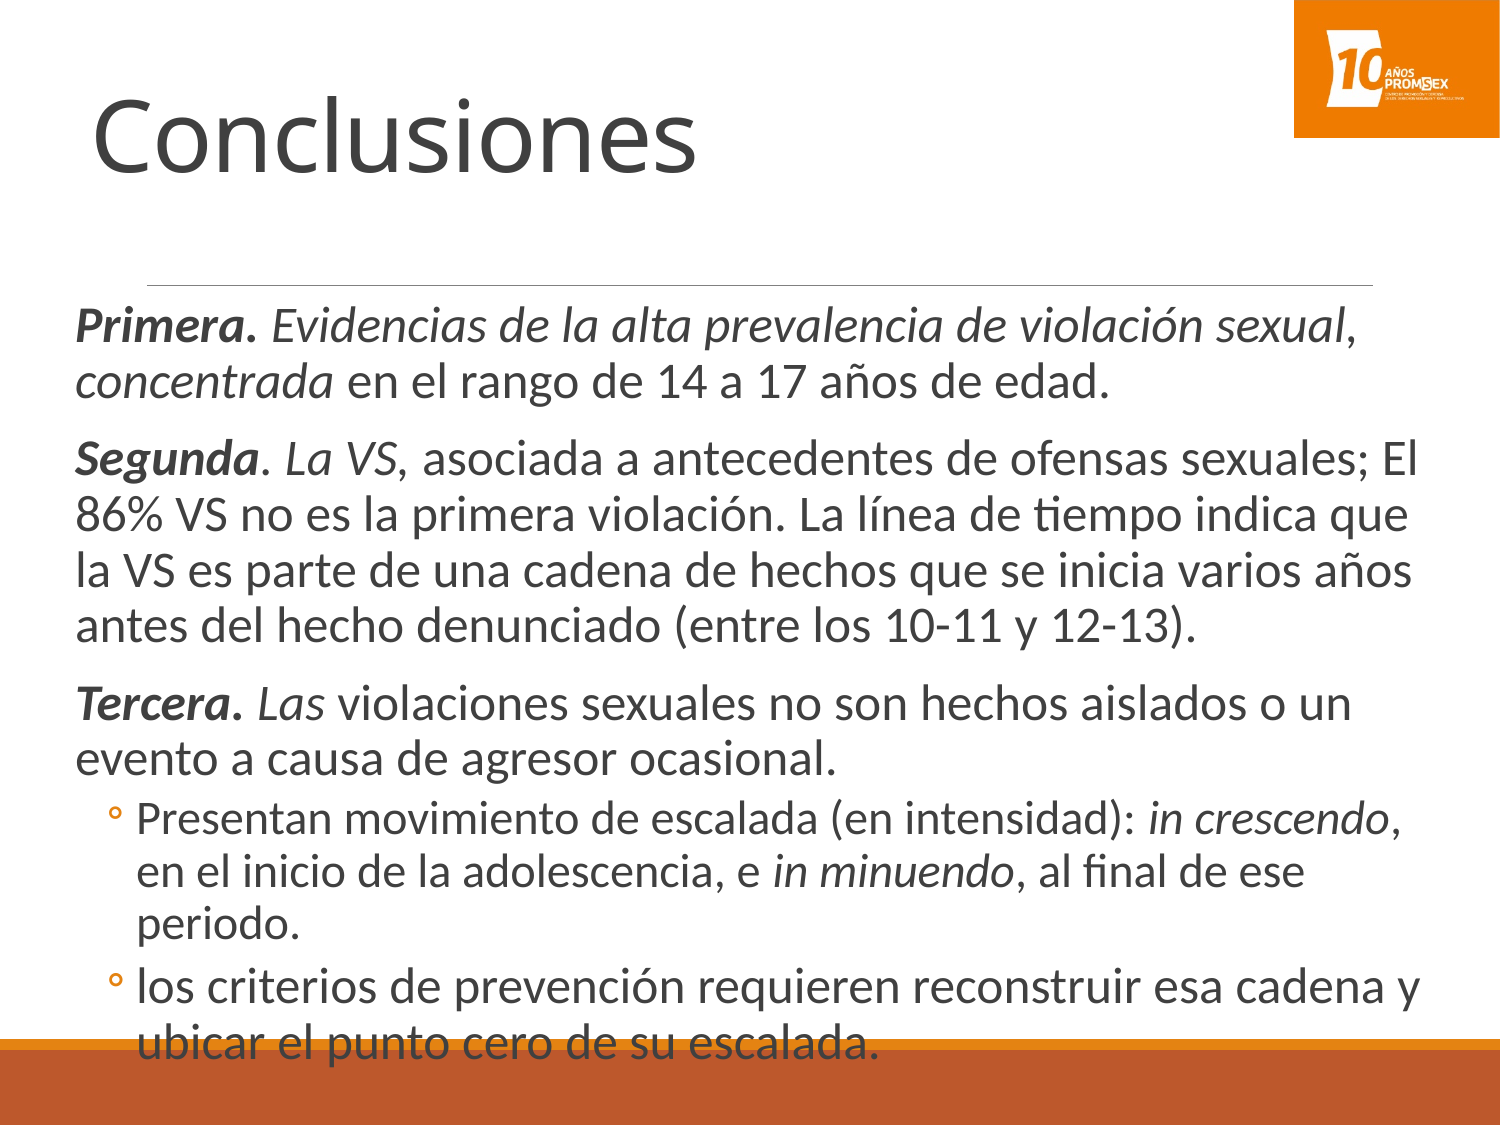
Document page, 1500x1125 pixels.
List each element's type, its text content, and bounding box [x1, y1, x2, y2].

picture [1293, 0, 1500, 138]
title Conclusiones [75, 37, 1425, 201]
list Primera. Evidencias de la alta prevalencia de violación sexual, concentrada en el rango de 14 a 17 años de edad. Segunda. La VS, asociada a antecedentes de ofensas sexuales; El 86% VS no es la primera violación. La línea de tiempo indica que la VS es parte de una cadena de hechos que se inicia varios años antes del hecho denunciado (entre los 10-11 y 12-13). Tercera. Las violaciones sexuales no son hechos aislados o un evento a causa de agresor ocasional. Presentan movimiento de escalada (en intensidad): in crescendo, en el inicio de la adolescencia, e in minuendo, al final de ese periodo. los criterios de prevención requieren reconstruir esa cadena y ubicar el punto cero de su escalada. [75, 290, 1425, 1081]
